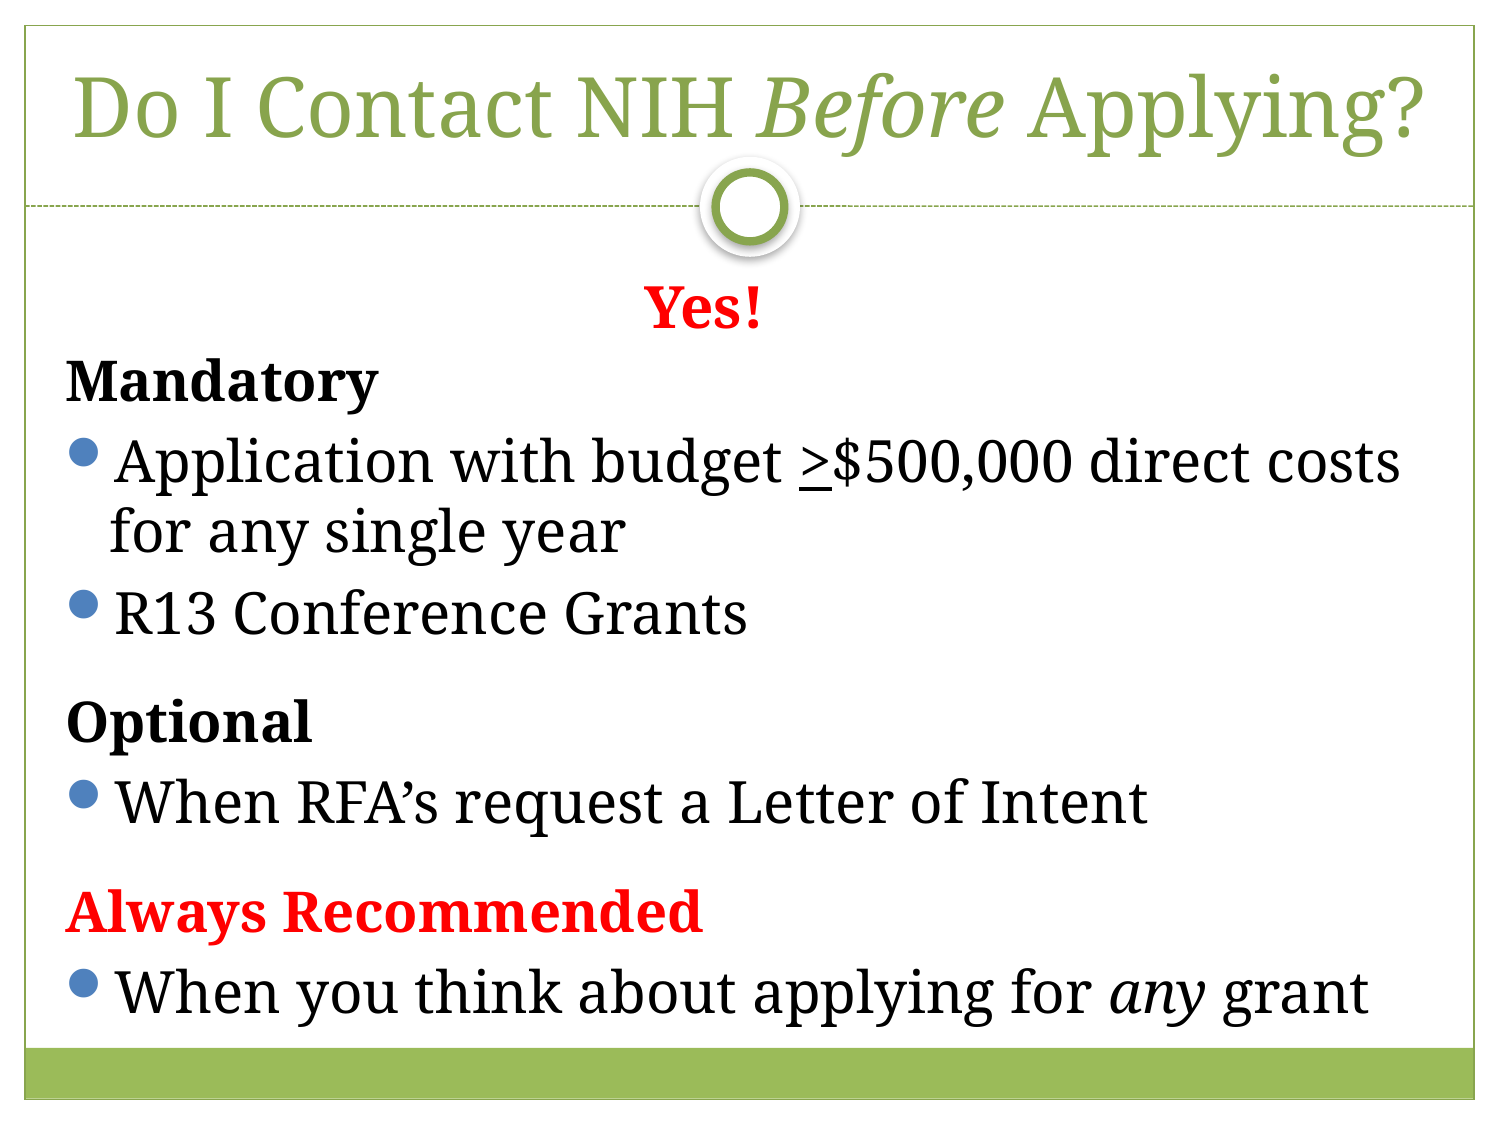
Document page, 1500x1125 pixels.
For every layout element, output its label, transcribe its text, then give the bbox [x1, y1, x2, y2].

text_box Yes! [629, 262, 780, 348]
title Do I Contact NIH Before Applying? [49, 37, 1450, 162]
list Mandatory Application with budget >$500,000 direct costs for any single year R13 Conference Grants Optional When RFA’s request a Letter of Intent Always Recommended When you think about applying for any grant [49, 337, 1446, 1088]
